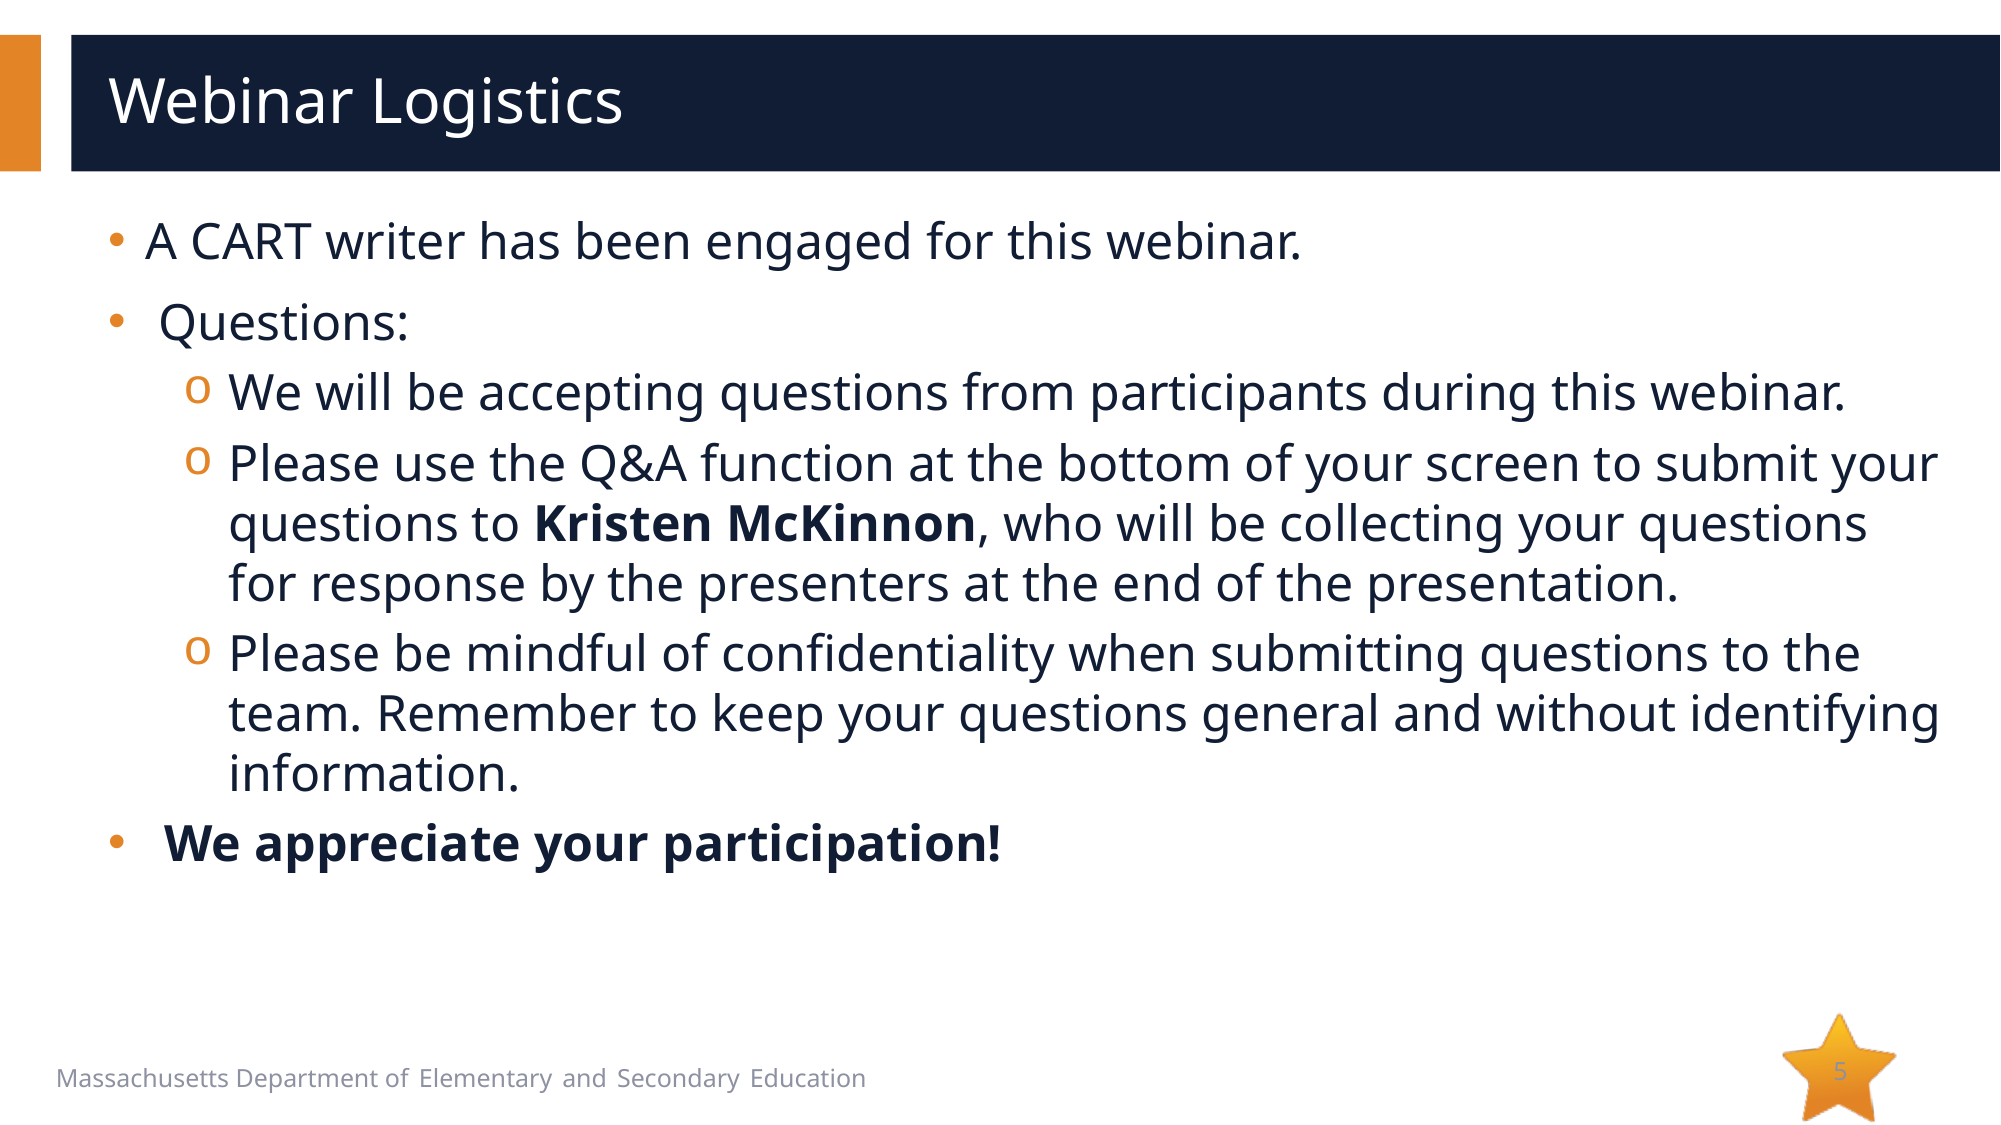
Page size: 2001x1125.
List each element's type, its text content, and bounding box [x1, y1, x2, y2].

list A CART writer has been engaged for this webinar. Questions: We will be accepting questions from participants during this webinar. Please use the Q&A function at the bottom of your screen to submit your questions to Kristen McKinnon, who will be collecting your questions for response by the presenters at the end of the presentation. Please be mindful of confidentiality when submitting questions to the team. Remember to keep your questions general and without identifying information. We appreciate your participation! [93, 201, 1959, 1031]
picture [1775, 1031, 1909, 1125]
slide_number 5 [1412, 1042, 1863, 1103]
title Webinar Logistics [93, 47, 1959, 159]
